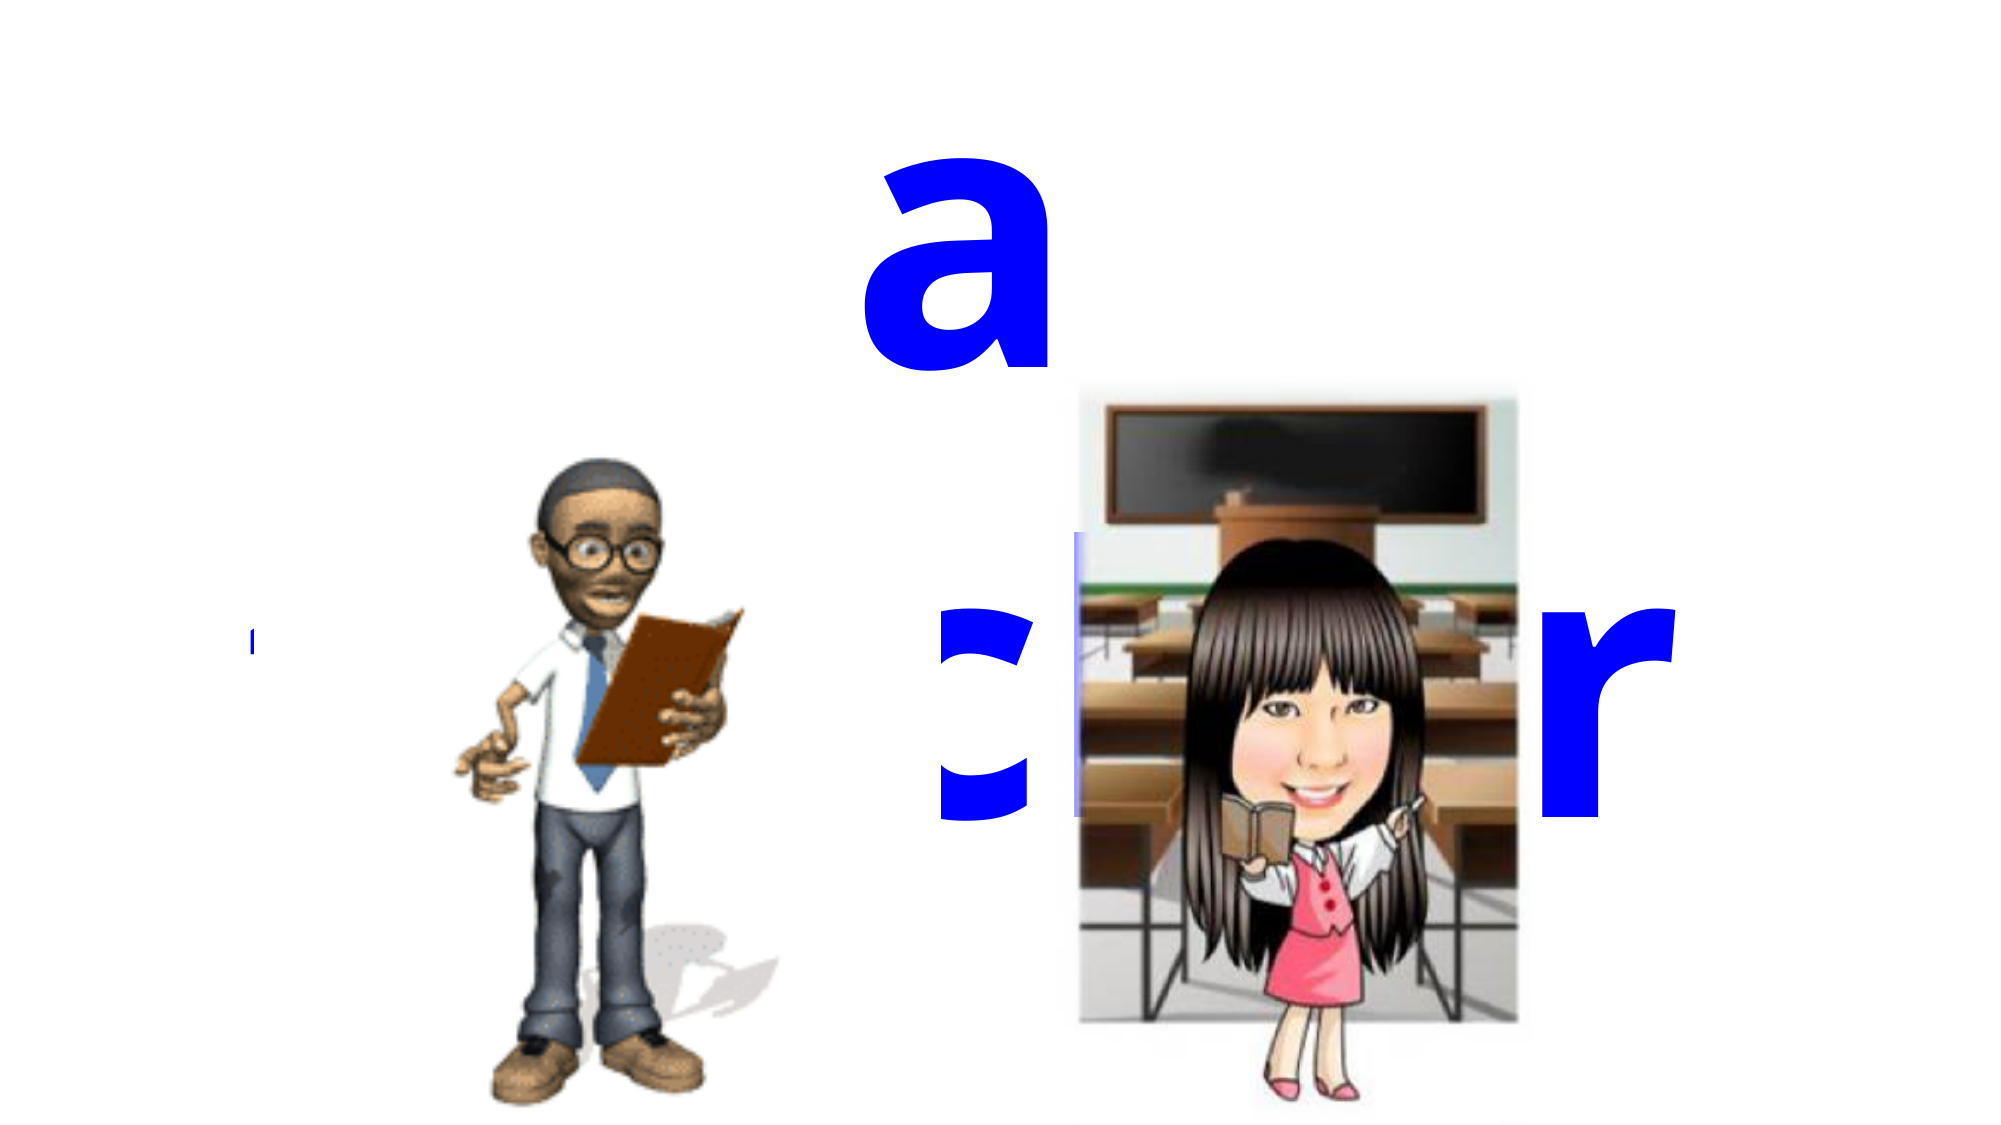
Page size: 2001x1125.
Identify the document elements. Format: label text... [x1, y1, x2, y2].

picture [254, 439, 941, 1125]
picture [1055, 376, 1544, 1125]
text_box a teacher [173, 0, 1754, 900]
